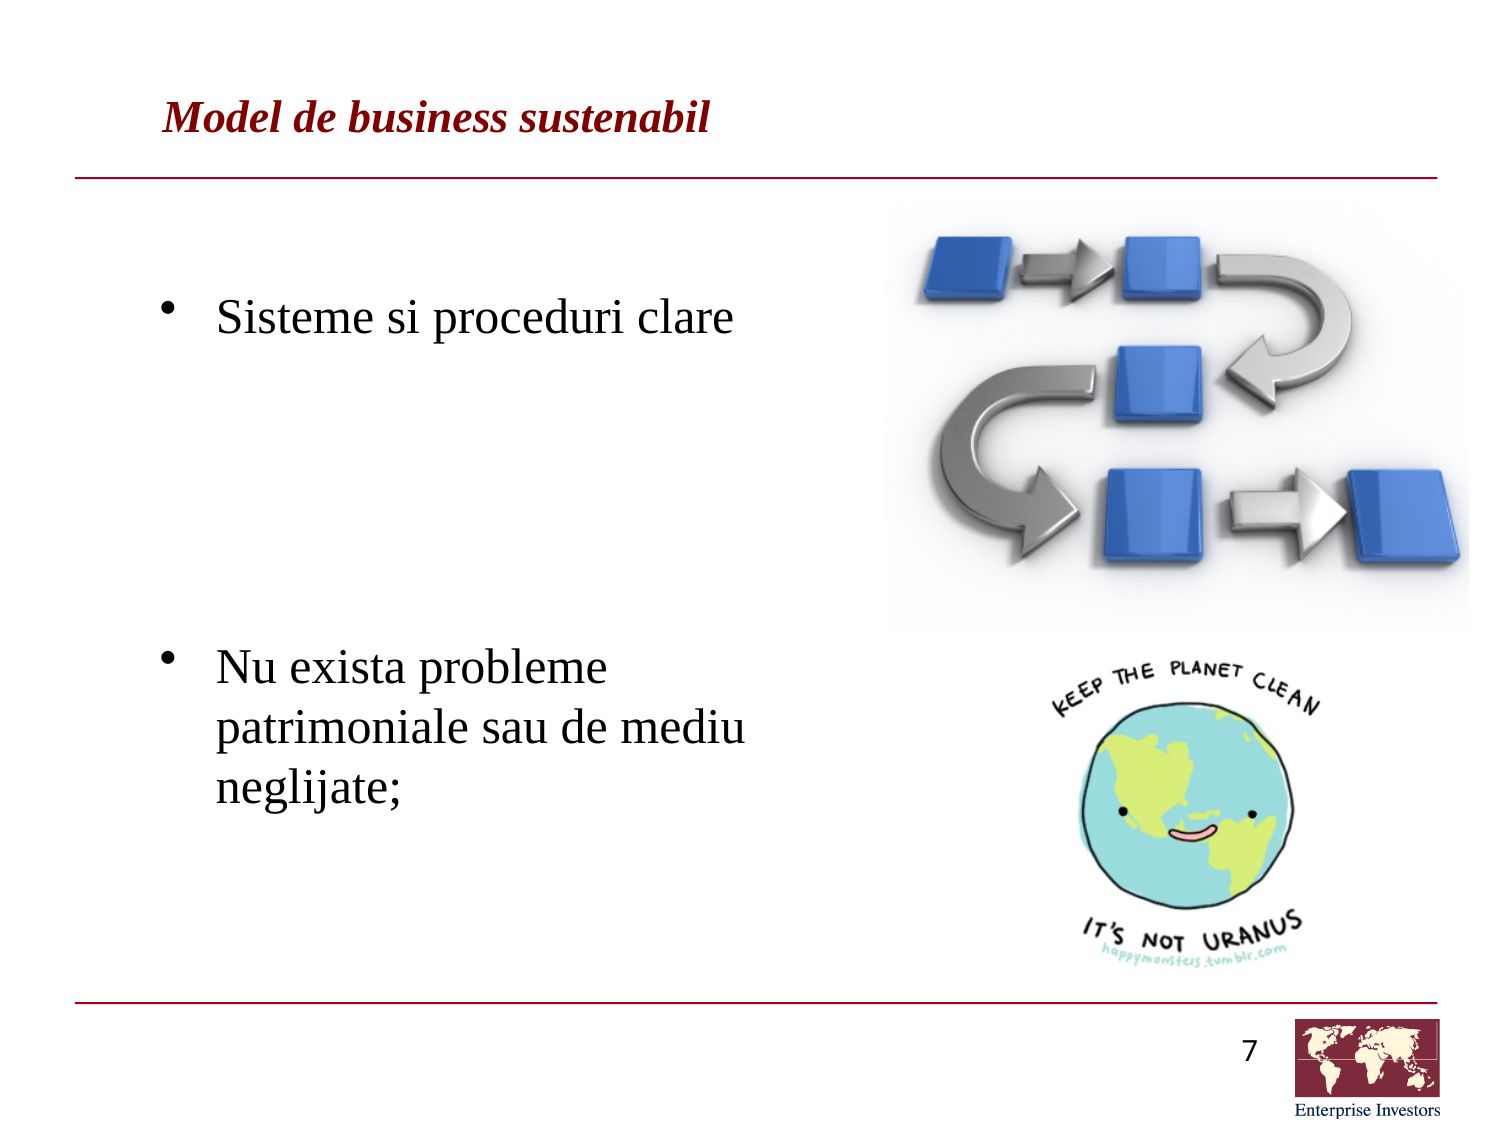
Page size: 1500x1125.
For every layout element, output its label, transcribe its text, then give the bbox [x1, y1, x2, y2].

picture [1295, 1019, 1440, 1119]
list Sisteme si proceduri clare Nu exista probleme patrimoniale sau de mediu neglijate; [144, 330, 882, 822]
picture [885, 196, 1500, 989]
slide_number 7 [1074, 1024, 1426, 1103]
text_box Model de business sustenabil [147, 78, 1329, 149]
